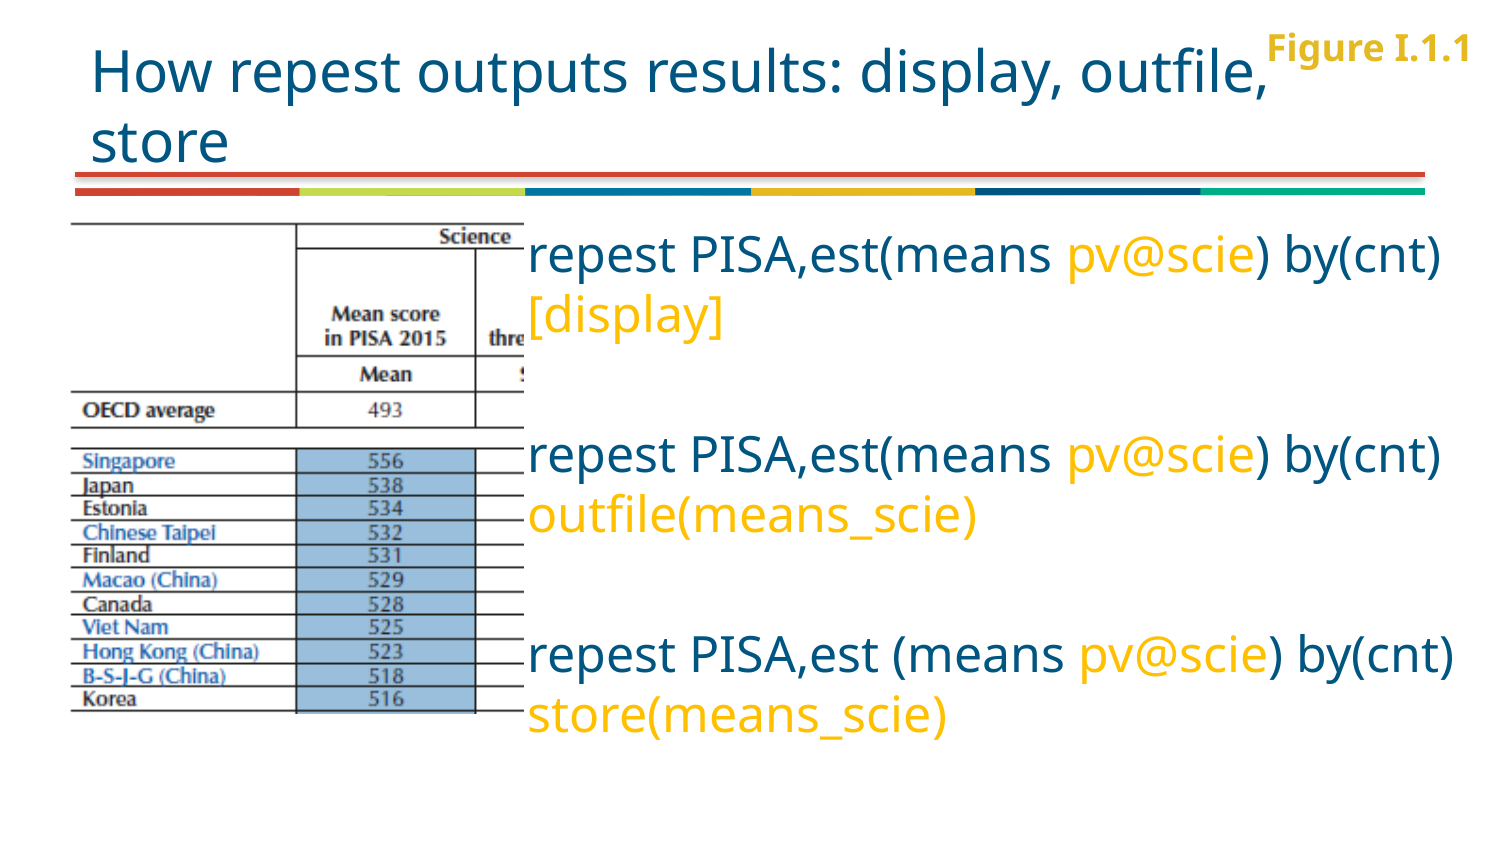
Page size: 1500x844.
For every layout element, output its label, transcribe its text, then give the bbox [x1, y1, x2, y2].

text_box Figure I.1.1 [1251, 16, 1489, 77]
list repest PISA,est(means pv@scie) by(cnt) [display] repest PISA,est(means pv@scie) by(cnt) outfile(means_scie) repest PISA,est (means pv@scie) by(cnt) store(means_scie) [512, 215, 1500, 784]
picture [60, 214, 524, 714]
title How repest outputs results: display, outfile, store [75, 33, 1425, 175]
